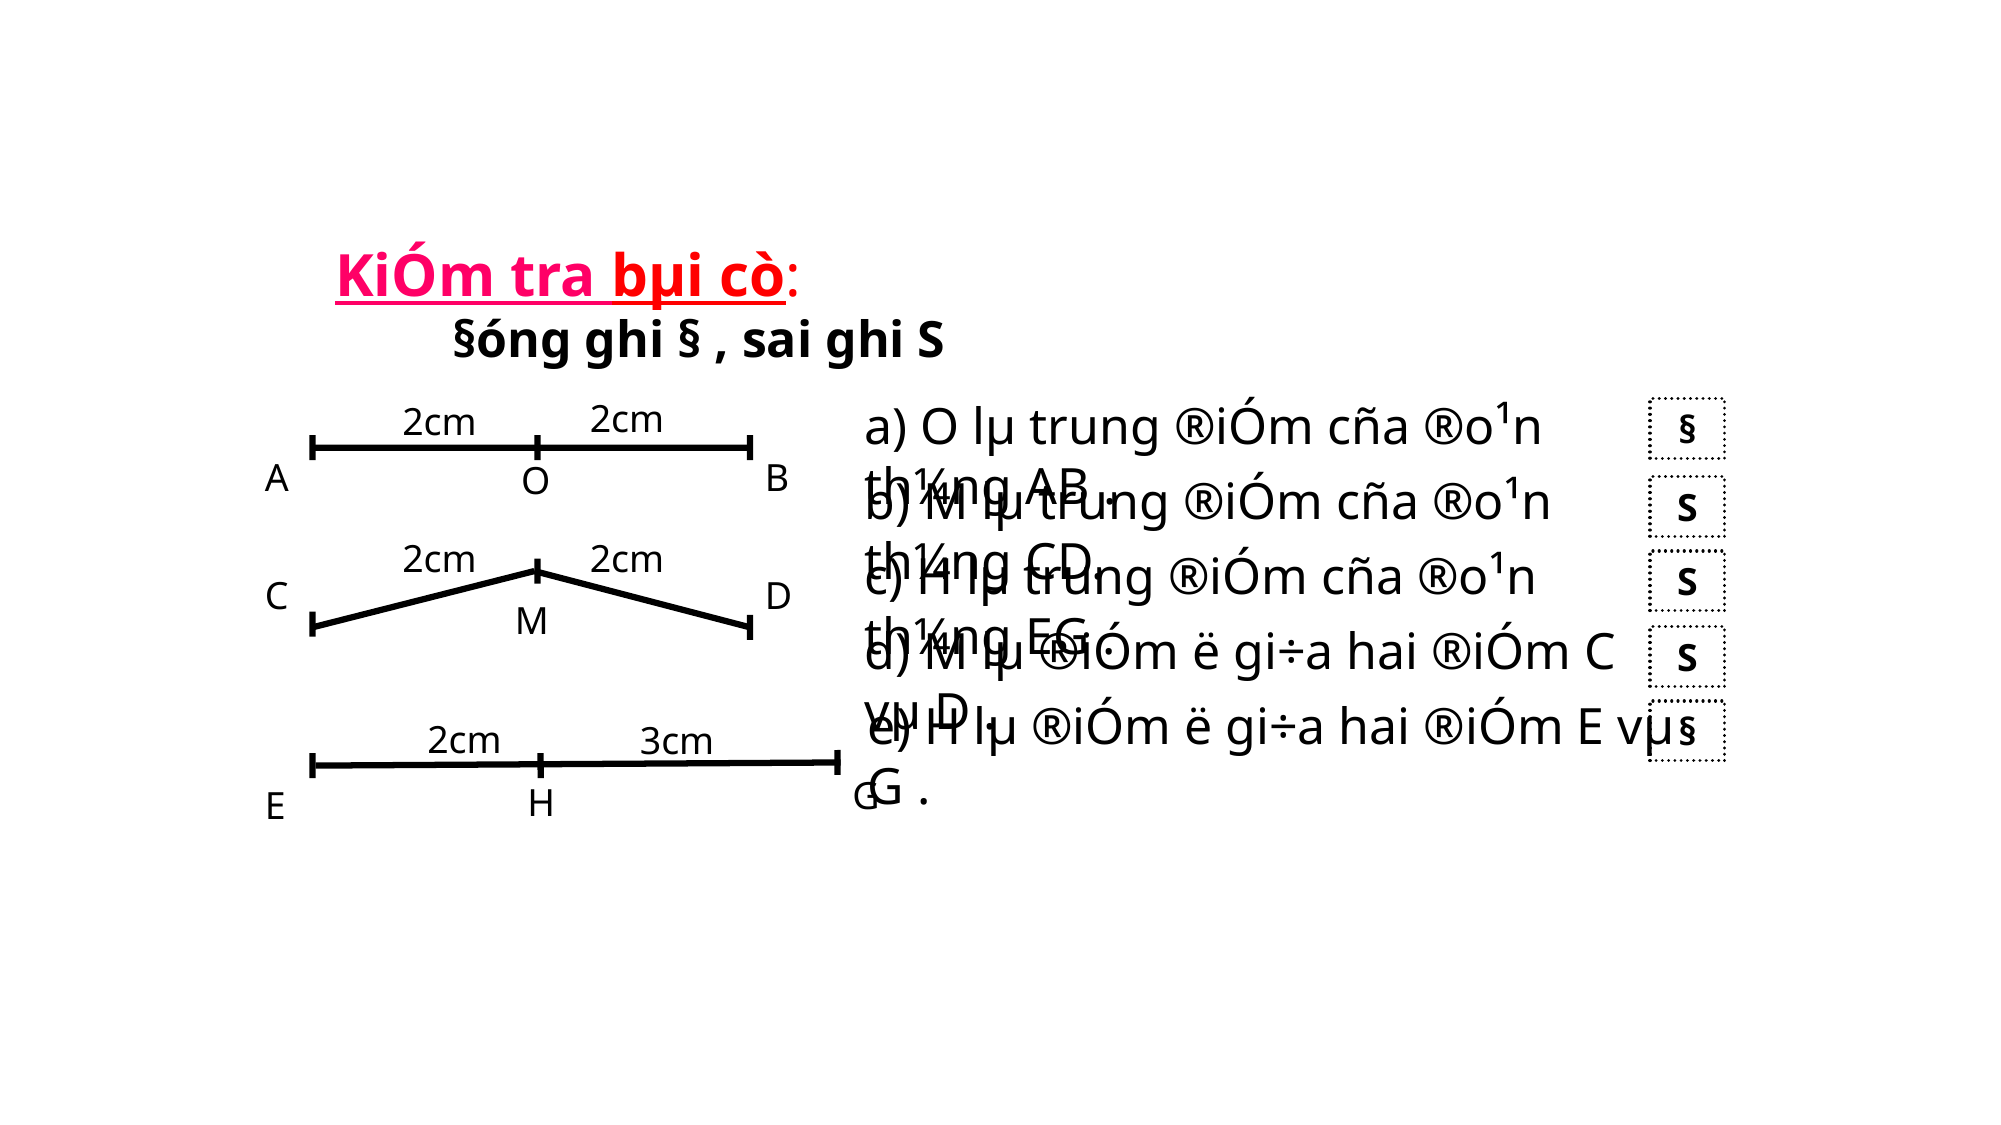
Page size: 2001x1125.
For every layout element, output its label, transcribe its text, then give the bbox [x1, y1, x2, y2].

text_box M [500, 589, 625, 650]
text_box §óng ghi § , sai ghi S [437, 299, 1438, 375]
text_box C [249, 564, 375, 625]
text_box § [1649, 700, 1725, 761]
text_box O [506, 449, 632, 510]
text_box S [1649, 550, 1725, 611]
text_box § [1649, 398, 1725, 459]
text_box 2cm [412, 708, 538, 769]
text_box 2cm [575, 387, 700, 448]
text_box A [249, 446, 375, 507]
text_box 2cm [387, 527, 513, 588]
text_box b) M lµ trung ®iÓm cña ®o¹n th¼ng CD. [849, 462, 1700, 537]
text_box H [512, 771, 638, 832]
text_box 2cm [387, 390, 513, 451]
text_box D [750, 564, 849, 625]
text_box 3cm [624, 709, 750, 770]
text_box G [837, 764, 963, 825]
text_box B [750, 446, 849, 507]
text_box a) O lµ trung ®iÓm cña ®o¹n th¼ng AB . [849, 387, 1700, 462]
text_box d) M lµ ®iÓm ë gi÷a hai ®iÓm C vµ D . [849, 612, 1700, 748]
text_box E [249, 774, 375, 835]
text_box 2cm [575, 527, 700, 588]
text_box c) H lµ trung ®iÓm cña ®o¹n th¼ng EG . [849, 537, 1700, 612]
text_box S [1649, 476, 1725, 537]
text_box KiÓm tra bµi cò: [320, 230, 817, 316]
text_box S [1649, 626, 1725, 687]
text_box e) H lµ ®iÓm ë gi÷a hai ®iÓm E vµ G . [853, 687, 1704, 823]
